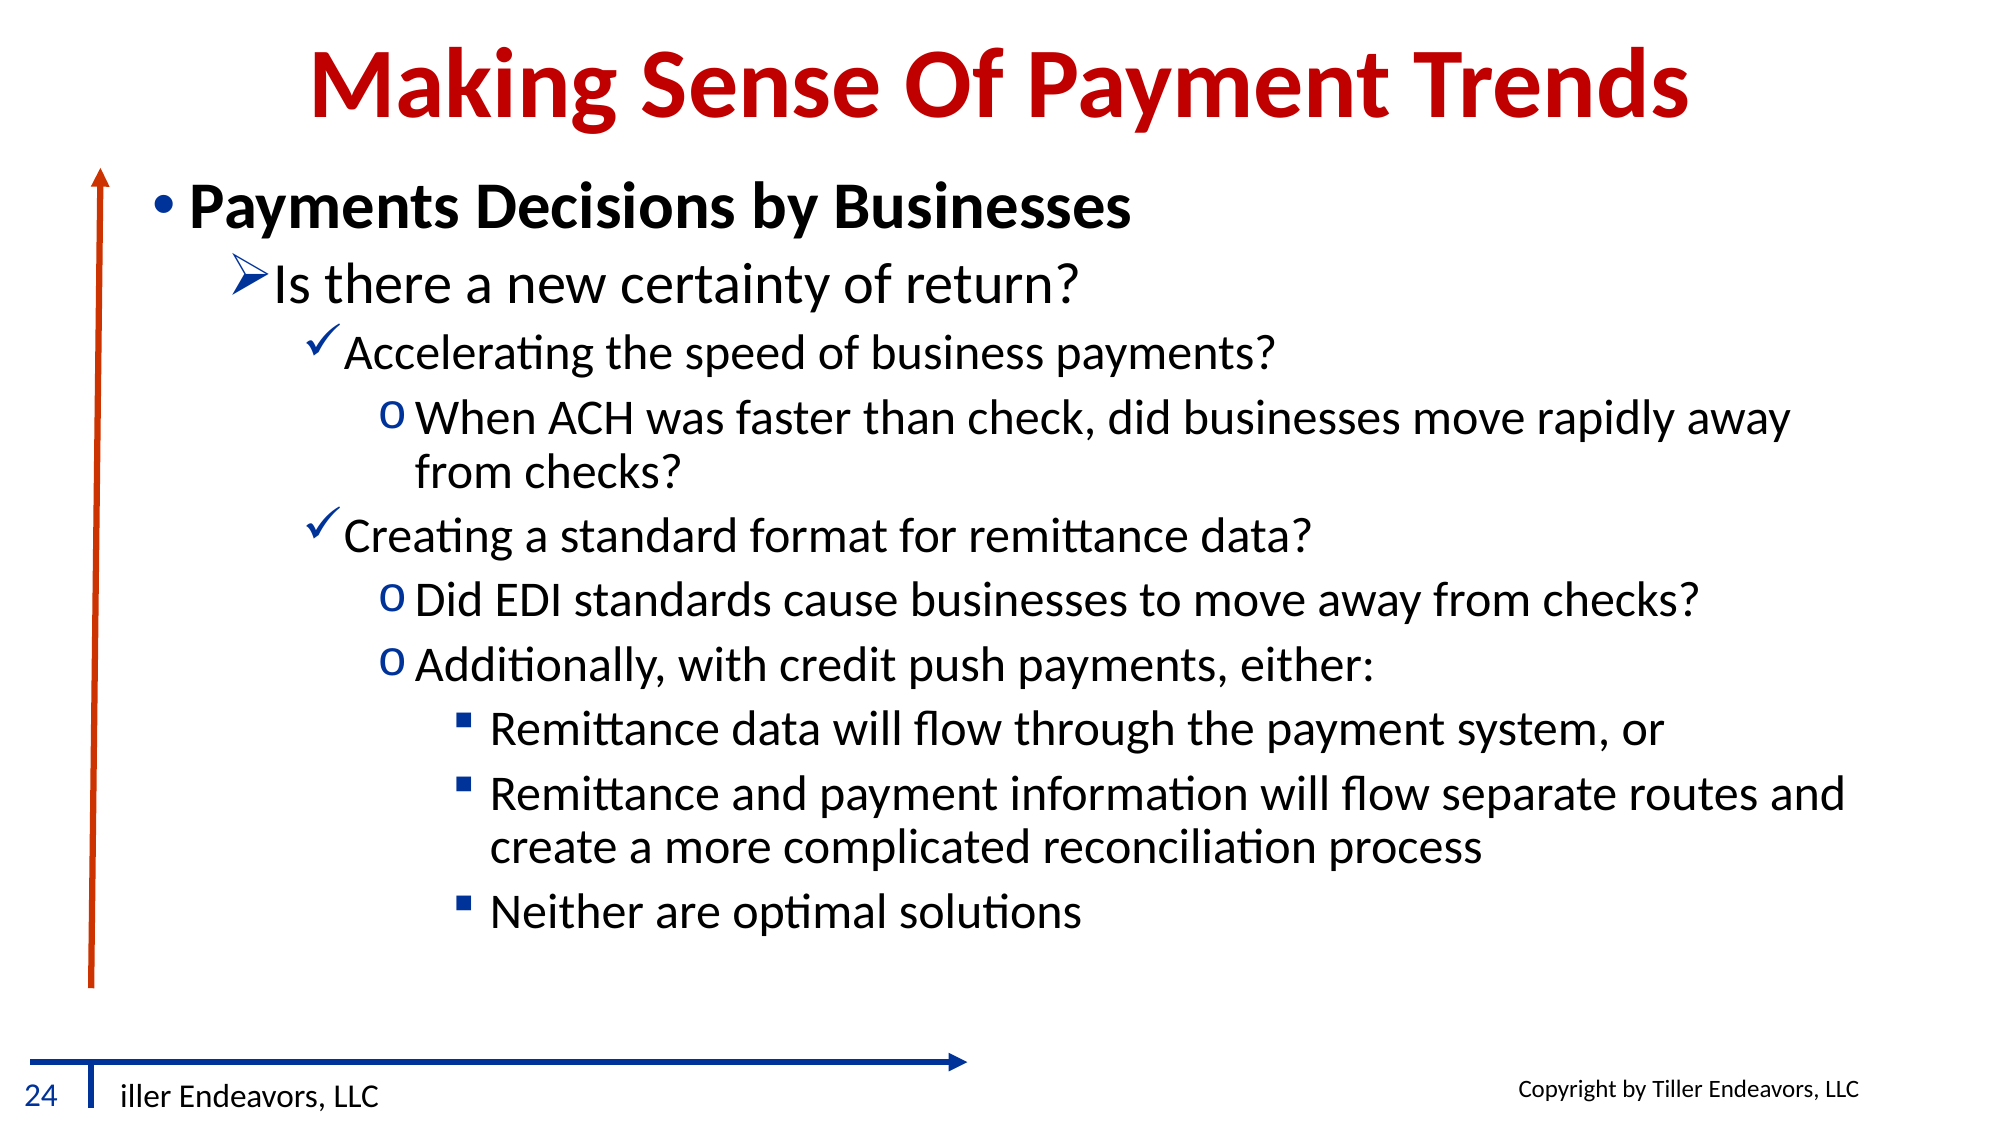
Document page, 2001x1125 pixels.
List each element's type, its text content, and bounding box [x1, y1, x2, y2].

slide_number Copyright by Tiller Endeavors, LLC [1440, 1067, 1876, 1109]
list Payments Decisions by Businesses Is there a new certainty of return? Accelerating the speed of business payments? When ACH was faster than check, did businesses move rapidly away from checks? Creating a standard format for remittance data? Did EDI standards cause businesses to move away from checks? Additionally, with credit push payments, either: Remittance data will flow through the payment system, or Remittance and payment information will flow separate routes and create a more complicated reconciliation process Neither are optimal solutions [137, 163, 1863, 1039]
title Making Sense Of Payment Trends [137, 3, 1863, 163]
